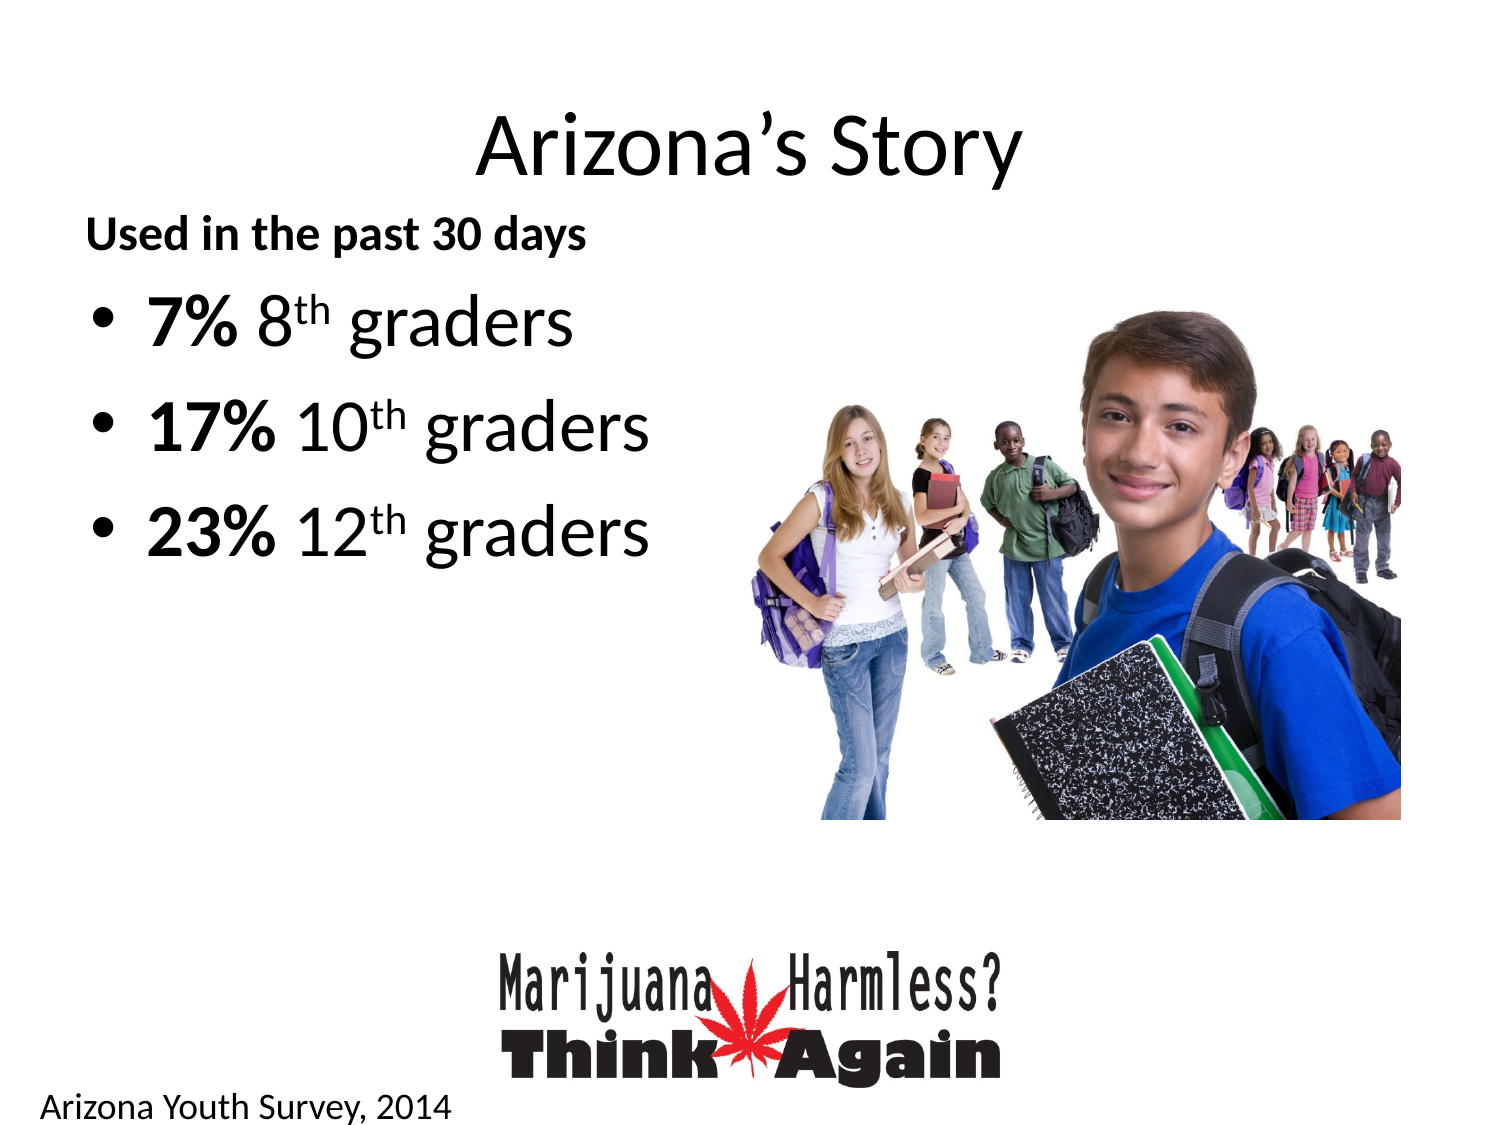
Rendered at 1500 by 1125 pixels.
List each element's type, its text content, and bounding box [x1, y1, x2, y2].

picture [500, 951, 1000, 1088]
list 7% 8th graders 17% 10th graders 23% 12th graders [75, 264, 738, 913]
list Used in the past 30 days [70, 163, 734, 269]
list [737, 303, 1401, 820]
title Arizona’s Story [75, 45, 1425, 233]
text_box Arizona Youth Survey, 2014 [24, 1074, 500, 1125]
